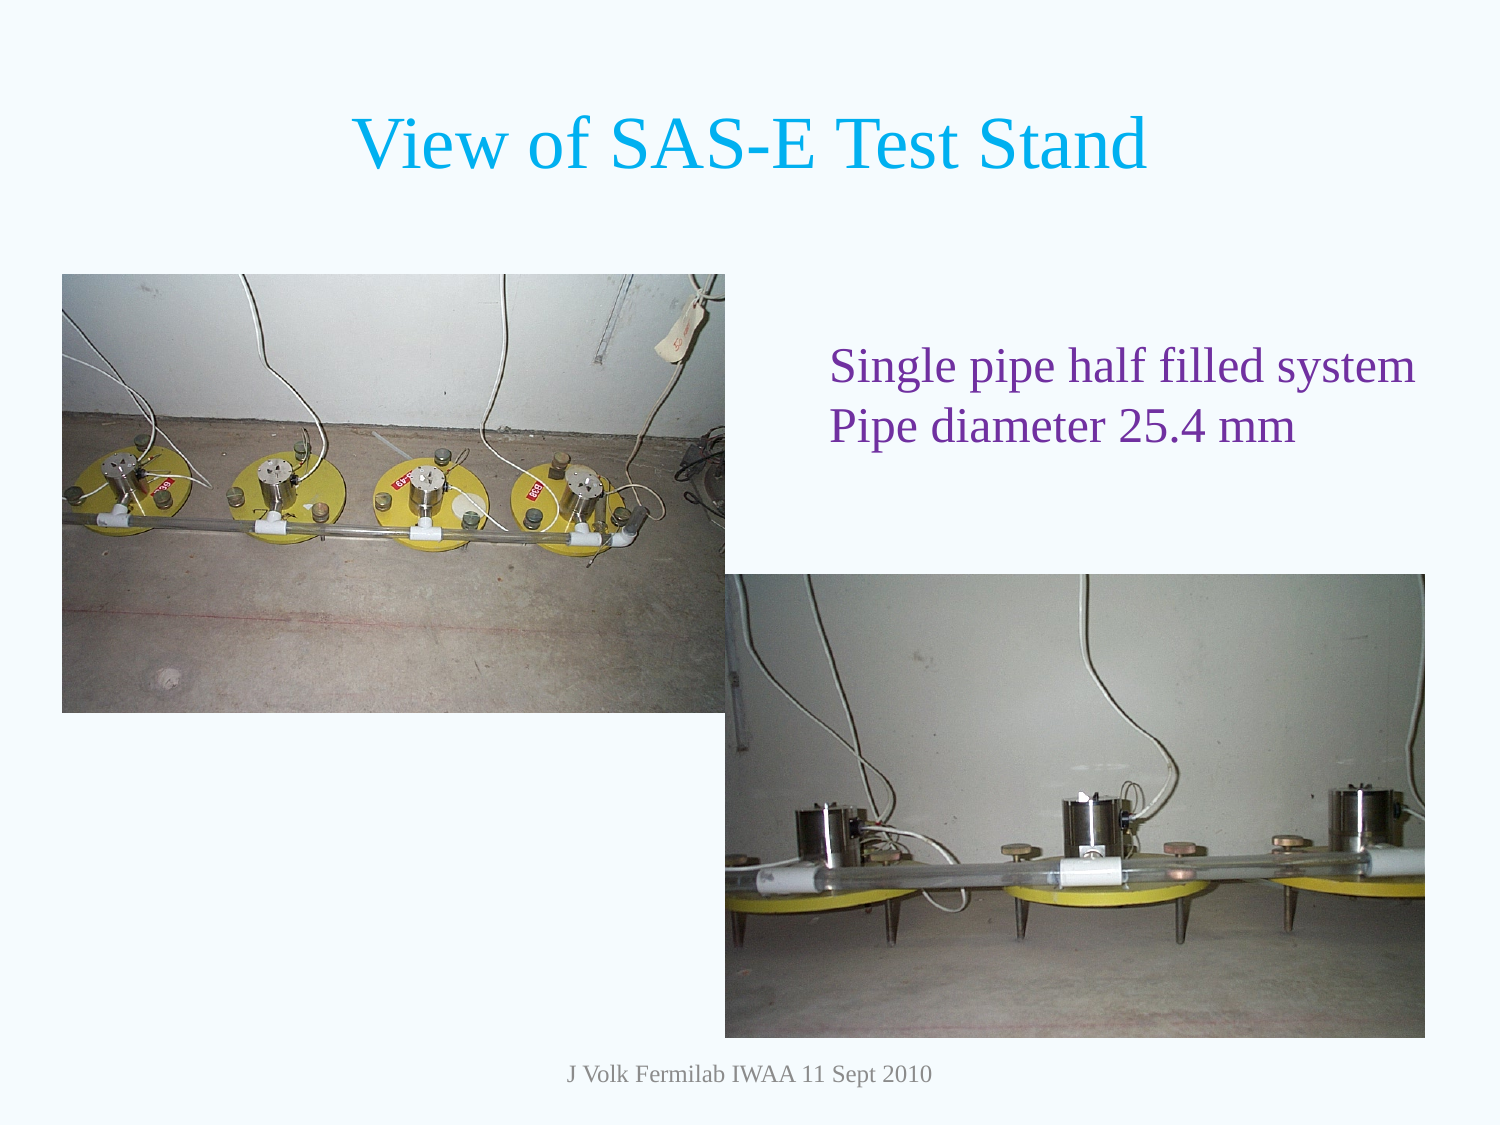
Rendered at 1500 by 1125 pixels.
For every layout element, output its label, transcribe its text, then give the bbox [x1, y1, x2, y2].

text_box Single pipe half filled system Pipe diameter 25.4 mm [814, 324, 1432, 460]
title View of SAS-E Test Stand [75, 45, 1425, 233]
picture [62, 274, 1426, 1038]
footer J Volk Fermilab IWAA 11 Sept 2010 [512, 1042, 988, 1103]
